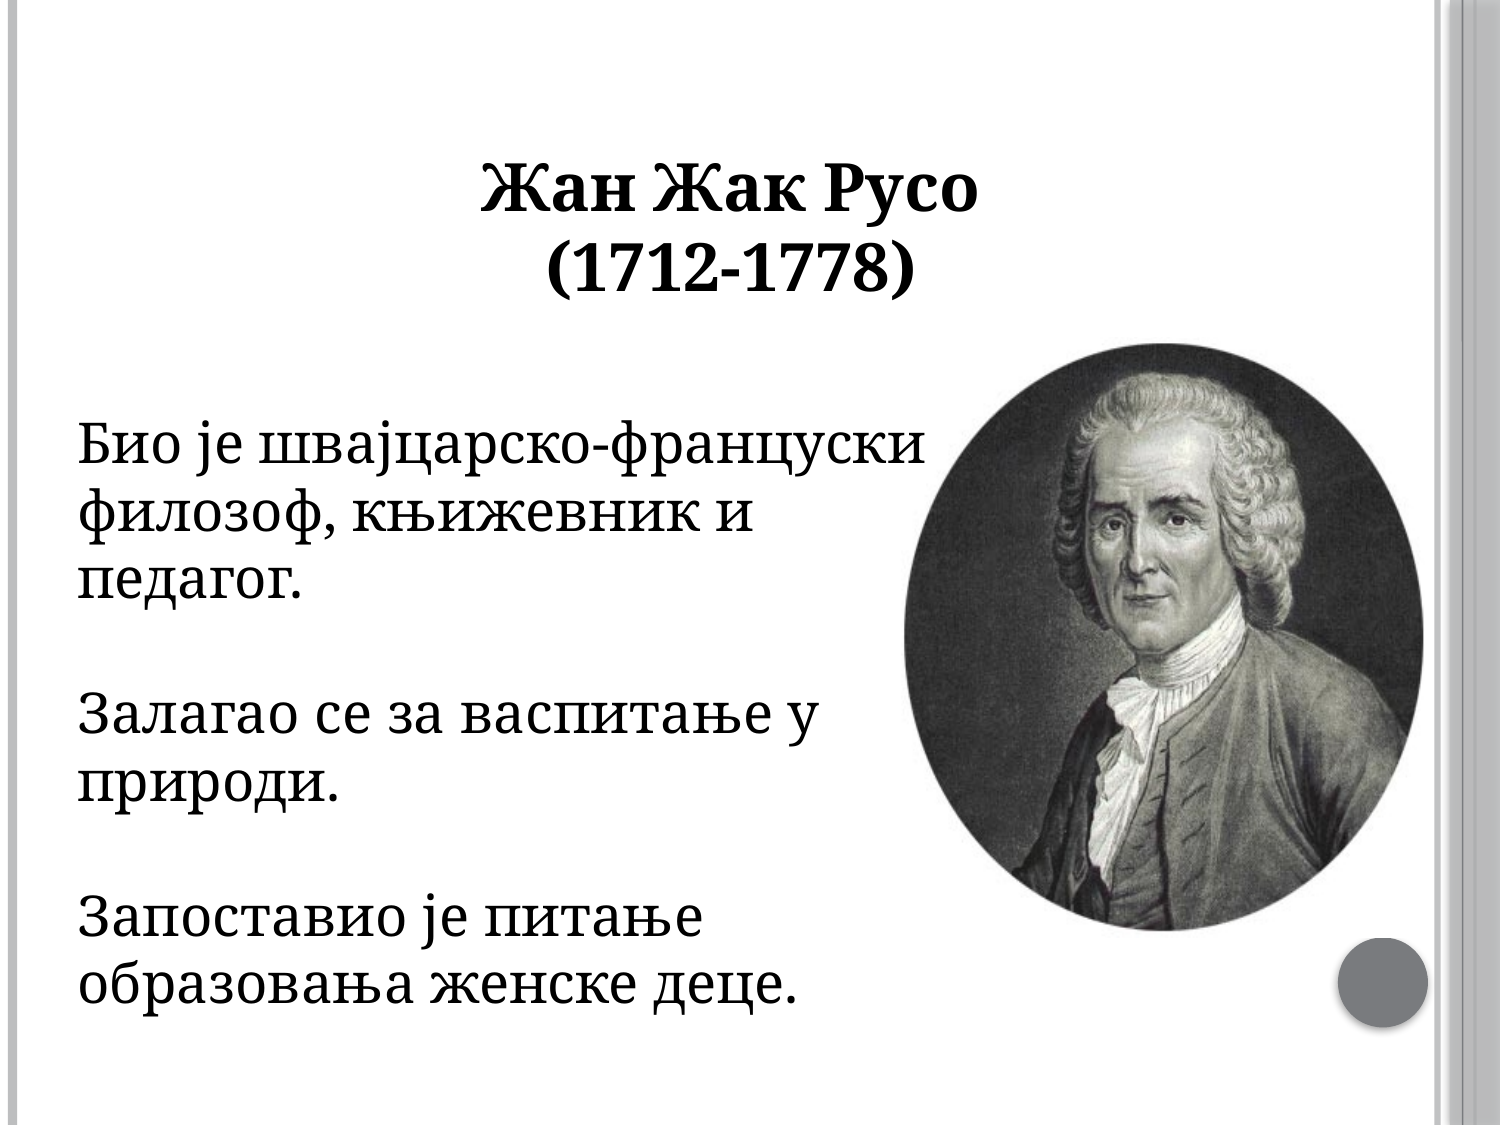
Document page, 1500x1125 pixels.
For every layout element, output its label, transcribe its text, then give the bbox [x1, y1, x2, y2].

picture [899, 336, 1426, 938]
text_box Жан Жак Русо (1712-1778) [62, 137, 1400, 313]
text_box Био је швајцарско-француски филозоф, књижевник и педагог. Залагао се за васпитање у природи. Запоставио је питање образовања женске деце. [62, 399, 988, 1090]
